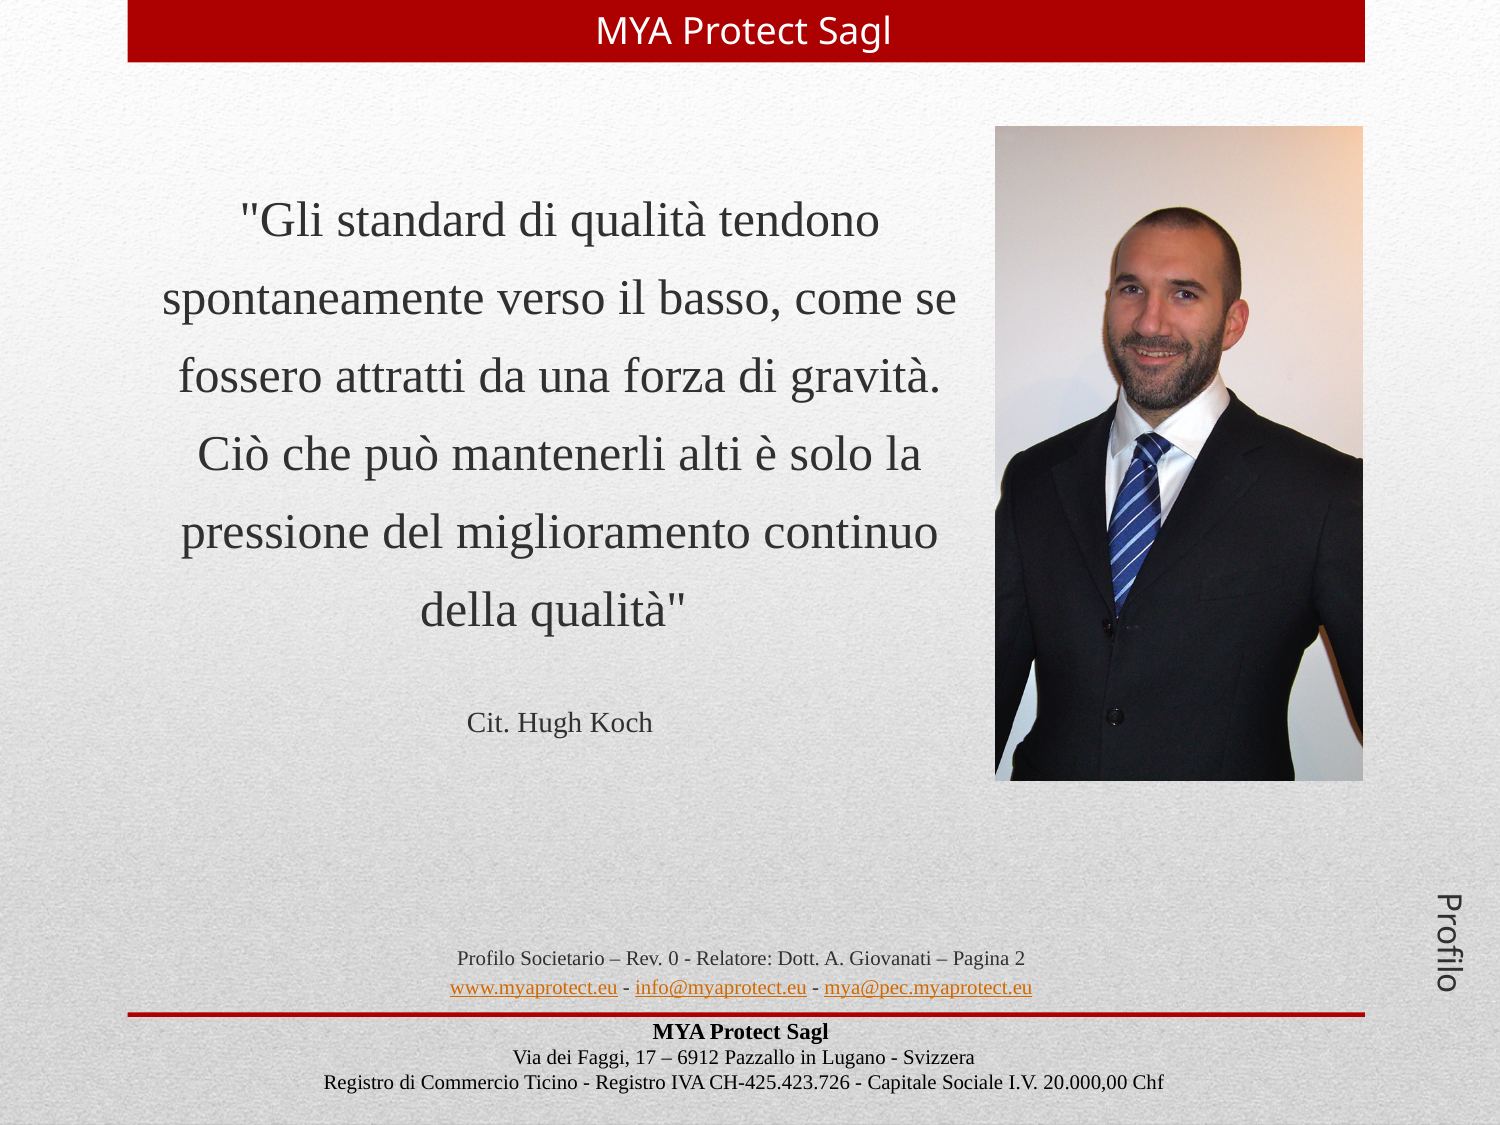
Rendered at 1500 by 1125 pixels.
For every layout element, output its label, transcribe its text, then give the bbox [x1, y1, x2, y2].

list "Gli standard di qualità tendono spontaneamente verso il basso, come se fossero attratti da una forza di gravità. Ciò che può mantenerli alti è solo la pressione del miglioramento continuo della qualità" Cit. Hugh Koch [125, 126, 994, 781]
text_box MYA Protect Sagl Via dei Faggi, 17 – 6912 Pazzallo in Lugano - Svizzera Registro di Commercio Ticino - Registro IVA CH-425.423.726 - Capitale Sociale I.V. 20.000,00 Chf [125, 1008, 1363, 1101]
text_box MYA Protect Sagl [125, 0, 1363, 60]
picture [994, 126, 1364, 781]
text_box Profilo Societario – Rev. 0 - Relatore: Dott. A. Giovanati – Pagina 2 www.myaprotect.eu - info@myaprotect.eu - mya@pec.myaprotect.eu [125, 935, 1363, 1008]
text_box Profilo [1420, 249, 1483, 1009]
